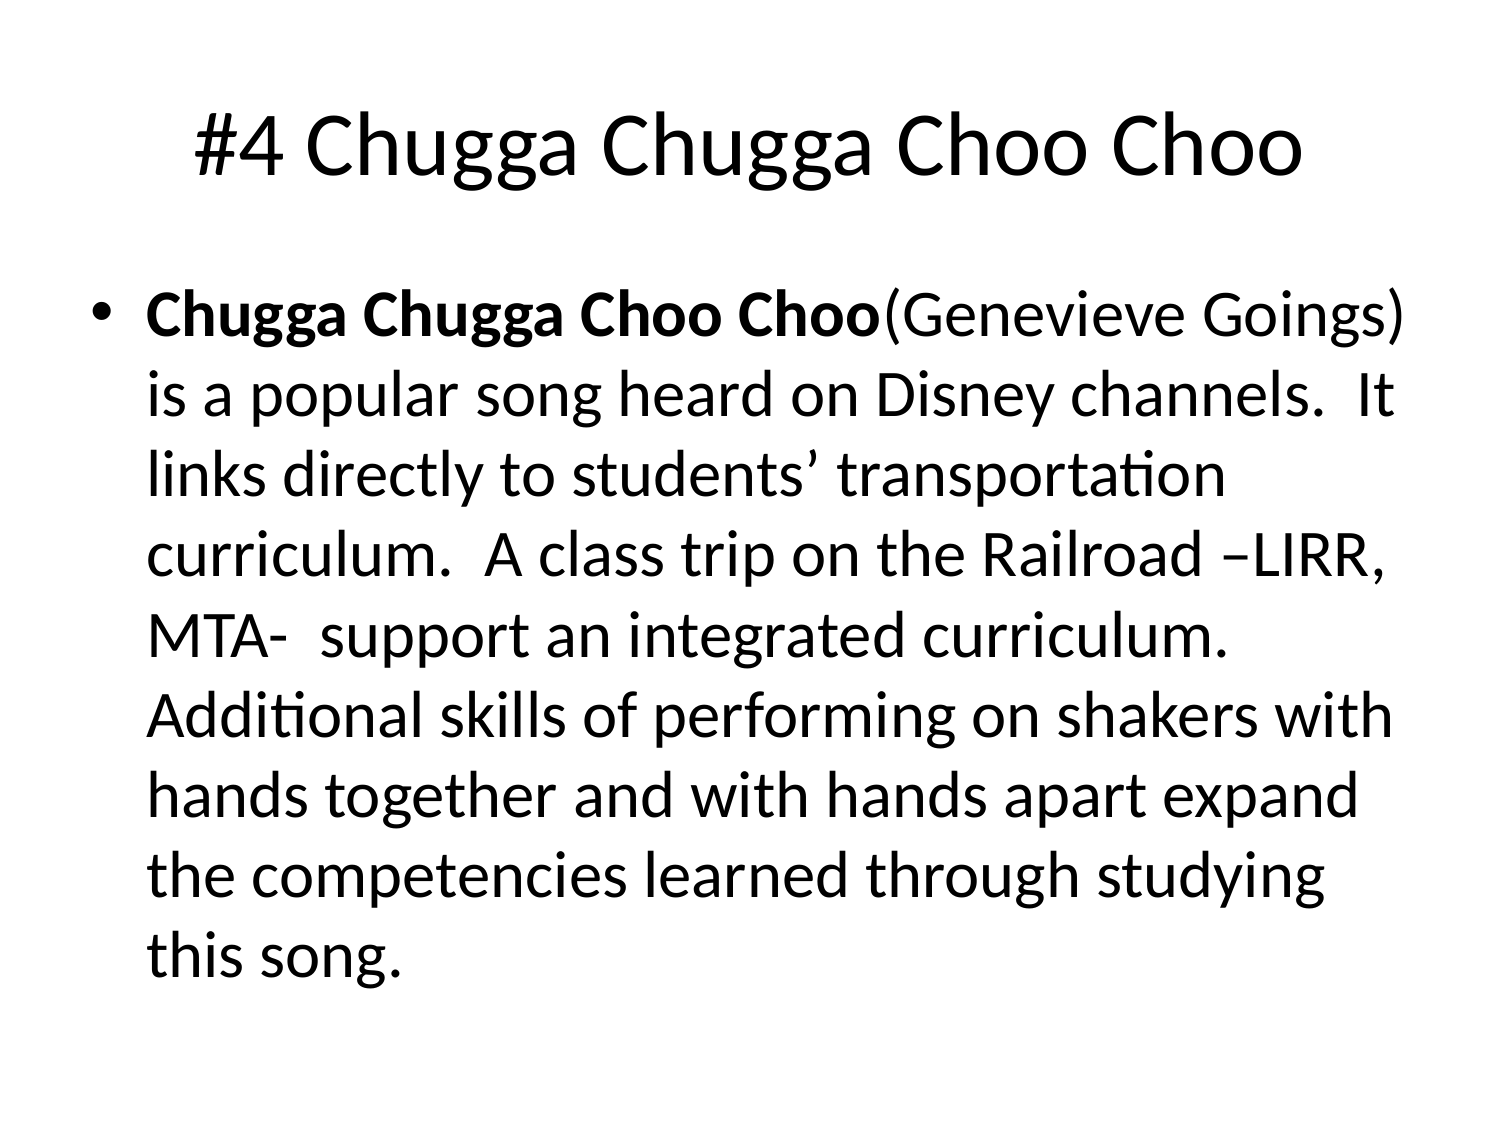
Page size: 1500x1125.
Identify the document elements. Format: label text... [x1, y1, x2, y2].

list Chugga Chugga Choo Choo(Genevieve Goings) is a popular song heard on Disney channels. It links directly to students’ transportation curriculum. A class trip on the Railroad –LIRR, MTA- support an integrated curriculum. Additional skills of performing on shakers with hands together and with hands apart expand the competencies learned through studying this song. [75, 262, 1425, 1005]
title #4 Chugga Chugga Choo Choo [75, 45, 1425, 233]
